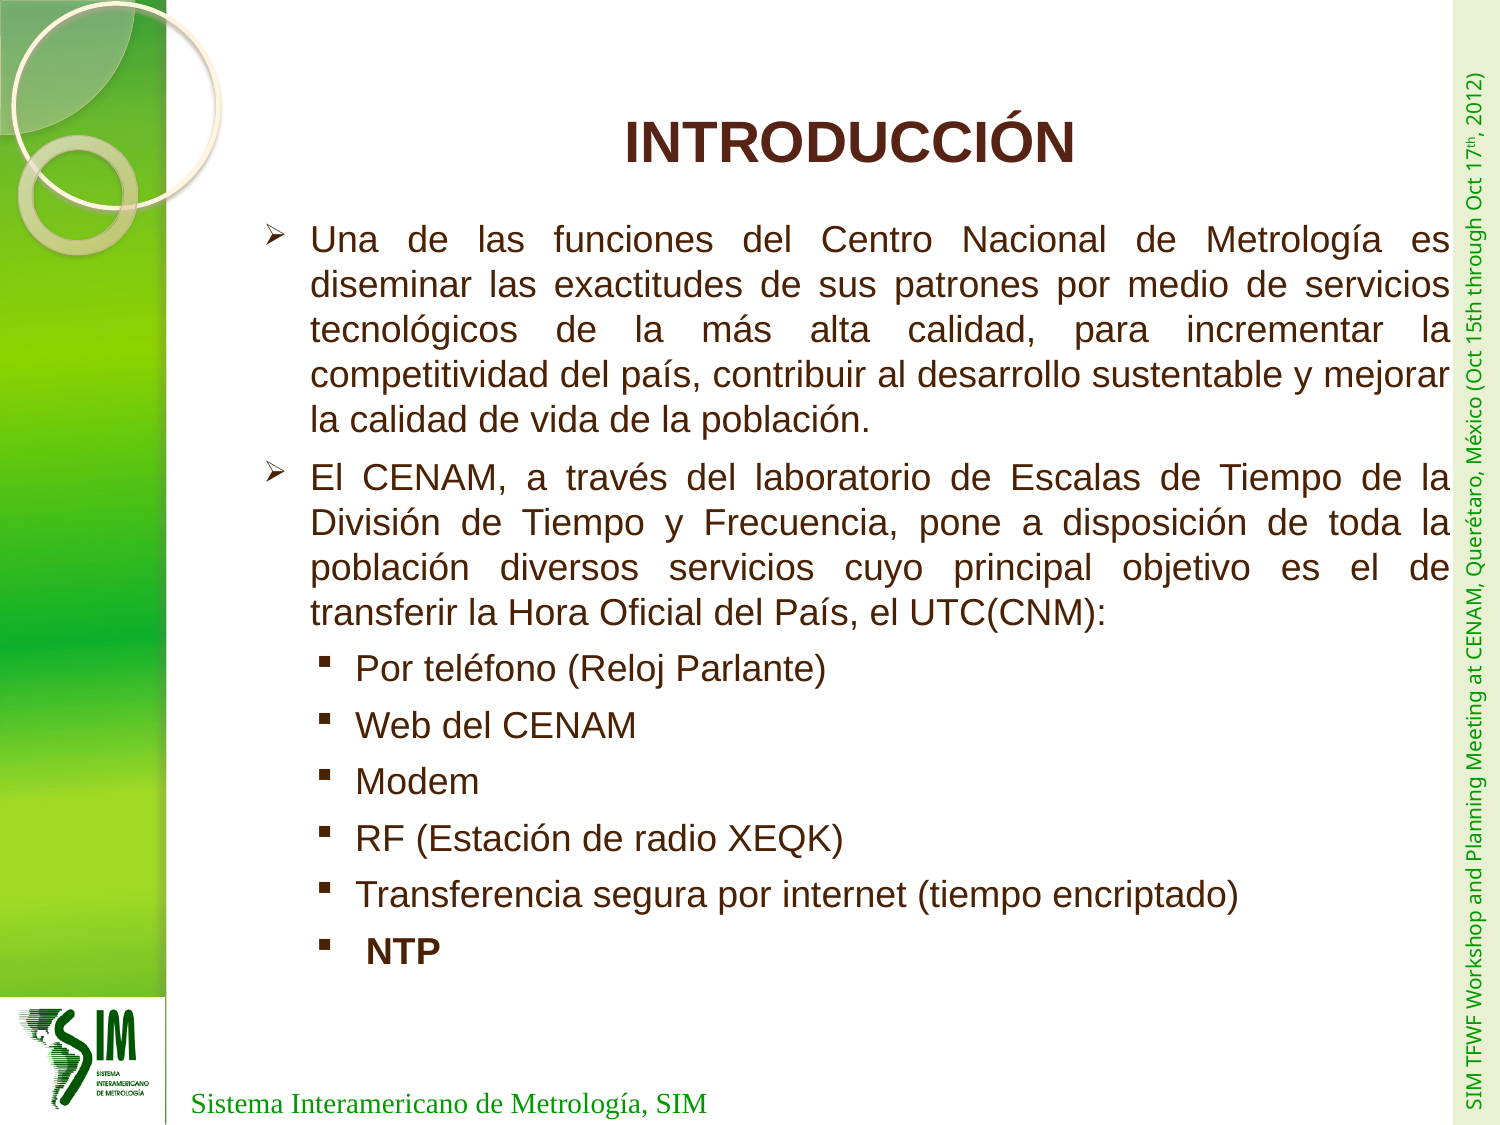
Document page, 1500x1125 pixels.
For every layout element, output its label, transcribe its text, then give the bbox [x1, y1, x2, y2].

picture [136, 0, 166, 10]
list Una de las funciones del Centro Nacional de Metrología es diseminar las exactitudes de sus patrones por medio de servicios tecnológicos de la más alta calidad, para incrementar la competitividad del país, contribuir al desarrollo sustentable y mejorar la calidad de vida de la población. El CENAM, a través del laboratorio de Escalas de Tiempo de la División de Tiempo y Frecuencia, pone a disposición de toda la población diversos servicios cuyo principal objetivo es el de transferir la Hora Oficial del País, el UTC(CNM): Por teléfono (Reloj Parlante) Web del CENAM Modem RF (Estación de radio XEQK) Transferencia segura por internet (tiempo encriptado) NTP [235, 208, 1466, 1012]
title INTRODUCCIÓN [235, 45, 1466, 208]
picture [34, 182, 116, 240]
picture [22, 15, 160, 203]
picture [41, 151, 122, 205]
picture [0, 135, 166, 1125]
